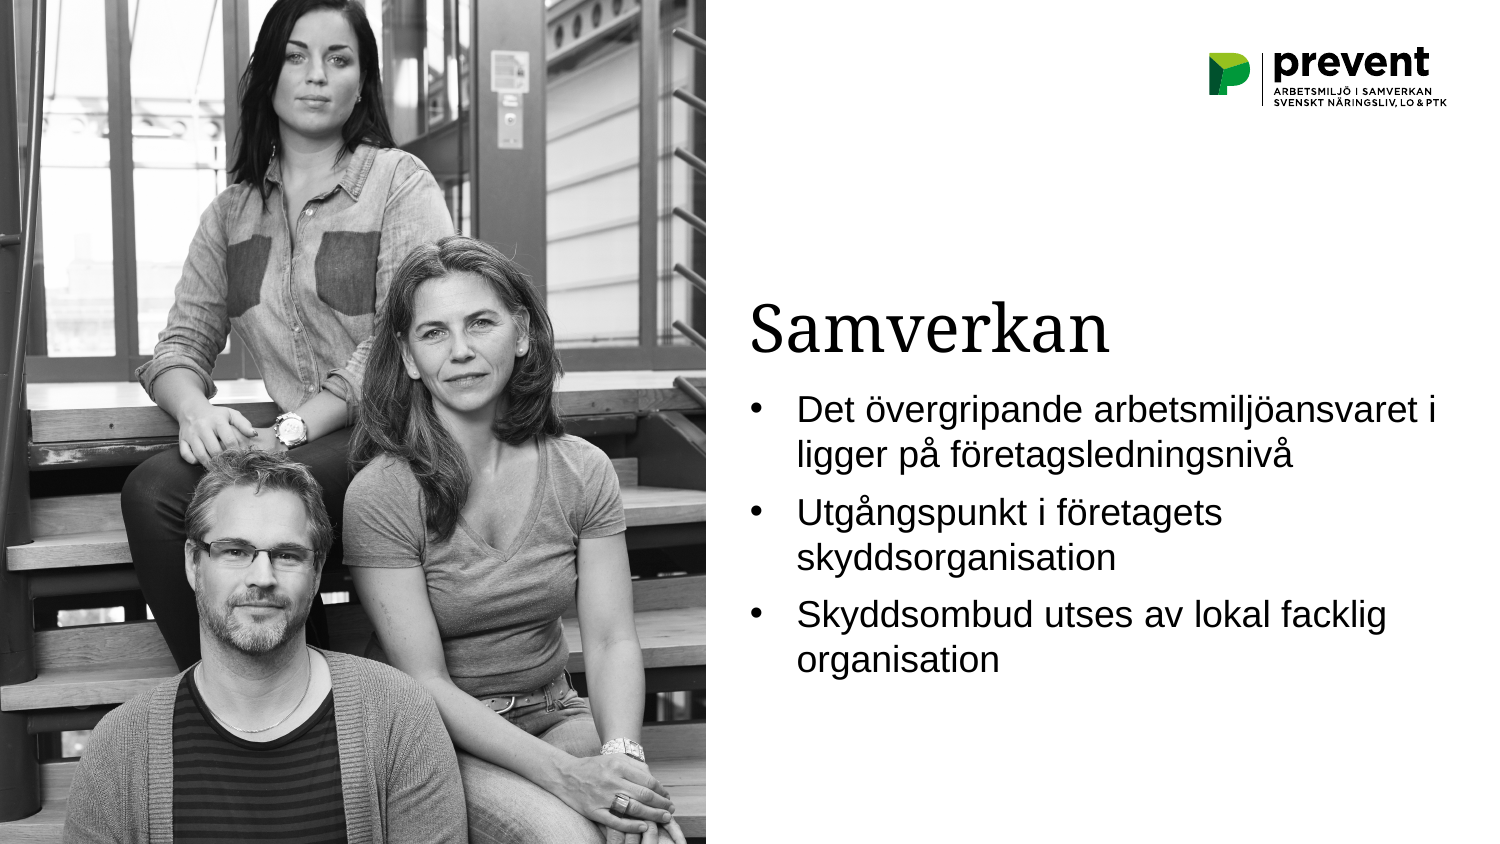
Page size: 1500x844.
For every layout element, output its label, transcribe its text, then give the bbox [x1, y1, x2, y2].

picture [0, 0, 706, 844]
text_box Det övergripande arbetsmiljöansvaret i ligger på företagsledningsnivå Utgångspunkt i företagets skyddsorganisation Skyddsombud utses av lokal facklig organisation [735, 377, 1484, 688]
text_box Samverkan [734, 278, 1240, 389]
